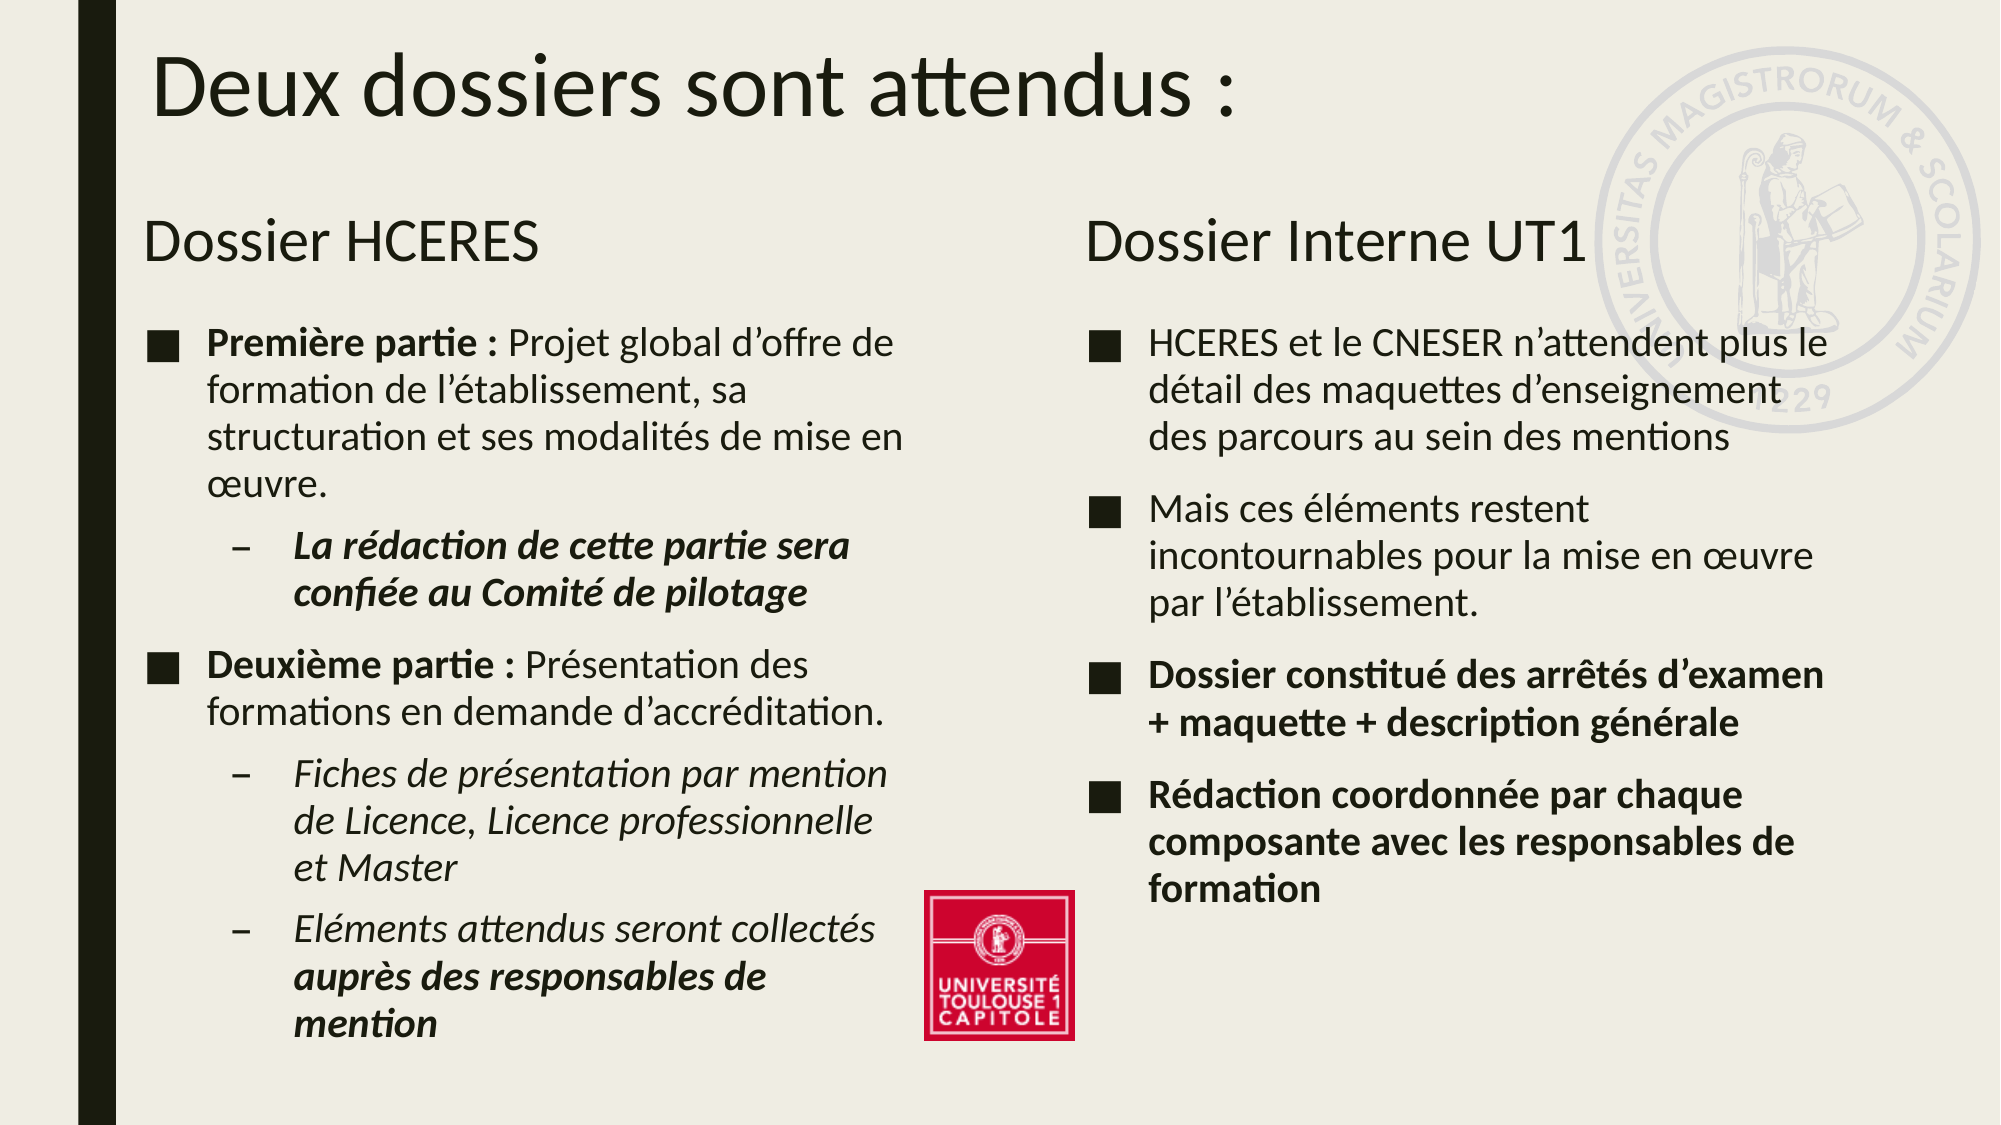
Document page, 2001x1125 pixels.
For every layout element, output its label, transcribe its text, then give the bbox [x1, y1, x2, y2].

text_box Dossier HCERES [128, 146, 925, 282]
list HCERES et le CNESER n’attendent plus le détail des maquettes d’enseignement des parcours au sein des mentions Mais ces éléments restent incontournables pour la mise en œuvre par l’établissement. Dossier constitué des arrêtés d’examen + maquette + description générale Rédaction coordonnée par chaque composante avec les responsables de formation [1070, 311, 1864, 1081]
picture [925, 890, 1070, 1041]
list Première partie : Projet global d’offre de formation de l’établissement, sa structuration et ses modalités de mise en œuvre. La rédaction de cette partie sera confiée au Comité de pilotage Deuxième partie : Présentation des formations en demande d’accréditation. Fiches de présentation par mention de Licence, Licence professionnelle et Master Eléments attendus seront collectés auprès des responsables de mention [128, 311, 925, 1081]
title Deux dossiers sont attendus : [136, 30, 1712, 275]
list Dossier Interne UT1 [1070, 146, 1800, 282]
